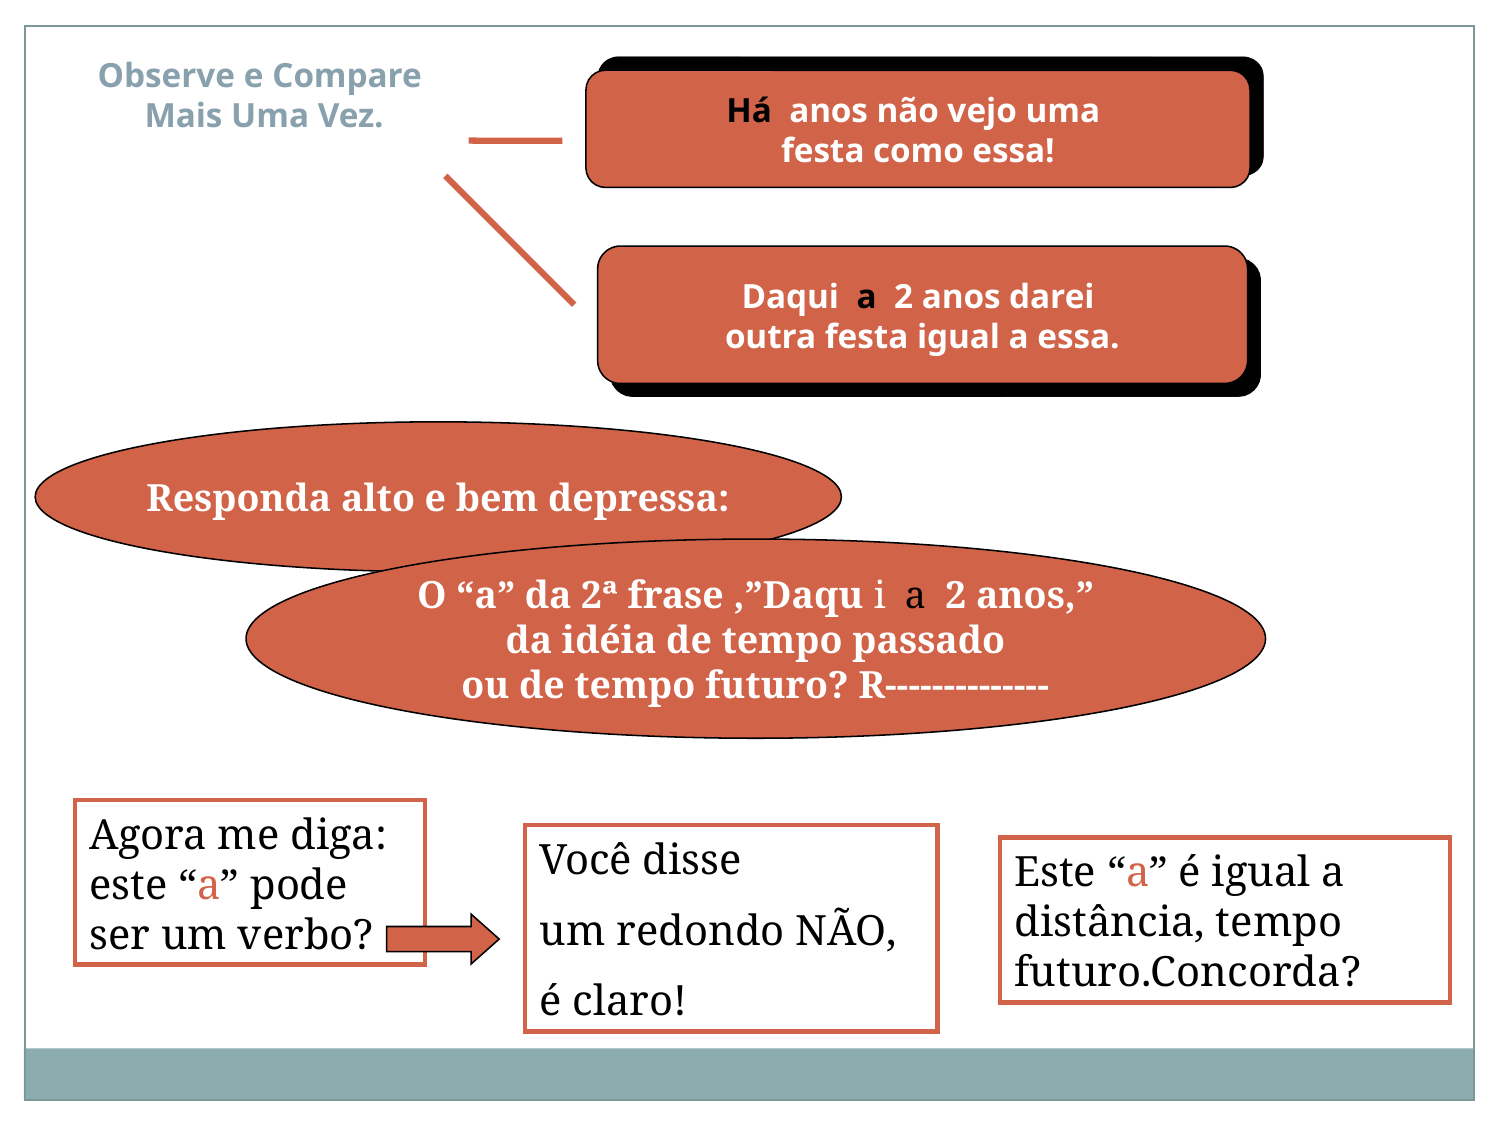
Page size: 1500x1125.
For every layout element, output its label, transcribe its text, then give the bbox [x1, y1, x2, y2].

text_box Este “a” é igual a distância, tempo futuro.Concorda? [999, 837, 1450, 1003]
text_box Responda alto e bem depressa: [35, 421, 842, 571]
text_box Você disse um redondo NÃO, é claro! [525, 825, 938, 1032]
text_box Há anos não vejo uma festa como essa! [585, 70, 1251, 188]
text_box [445, 175, 575, 305]
text_box O “a” da 2ª frase ,”Daqu i a 2 anos,” da idéia de tempo passado ou de tempo futuro? R-------------- [246, 539, 1266, 739]
text_box Daqui a 2 anos darei outra festa igual a essa. [597, 246, 1248, 384]
text_box Observe e Compare Mais Uma Vez. [82, 46, 447, 142]
text_box [386, 914, 500, 965]
text_box Agora me diga: este “a” pode ser um verbo? [75, 800, 425, 965]
